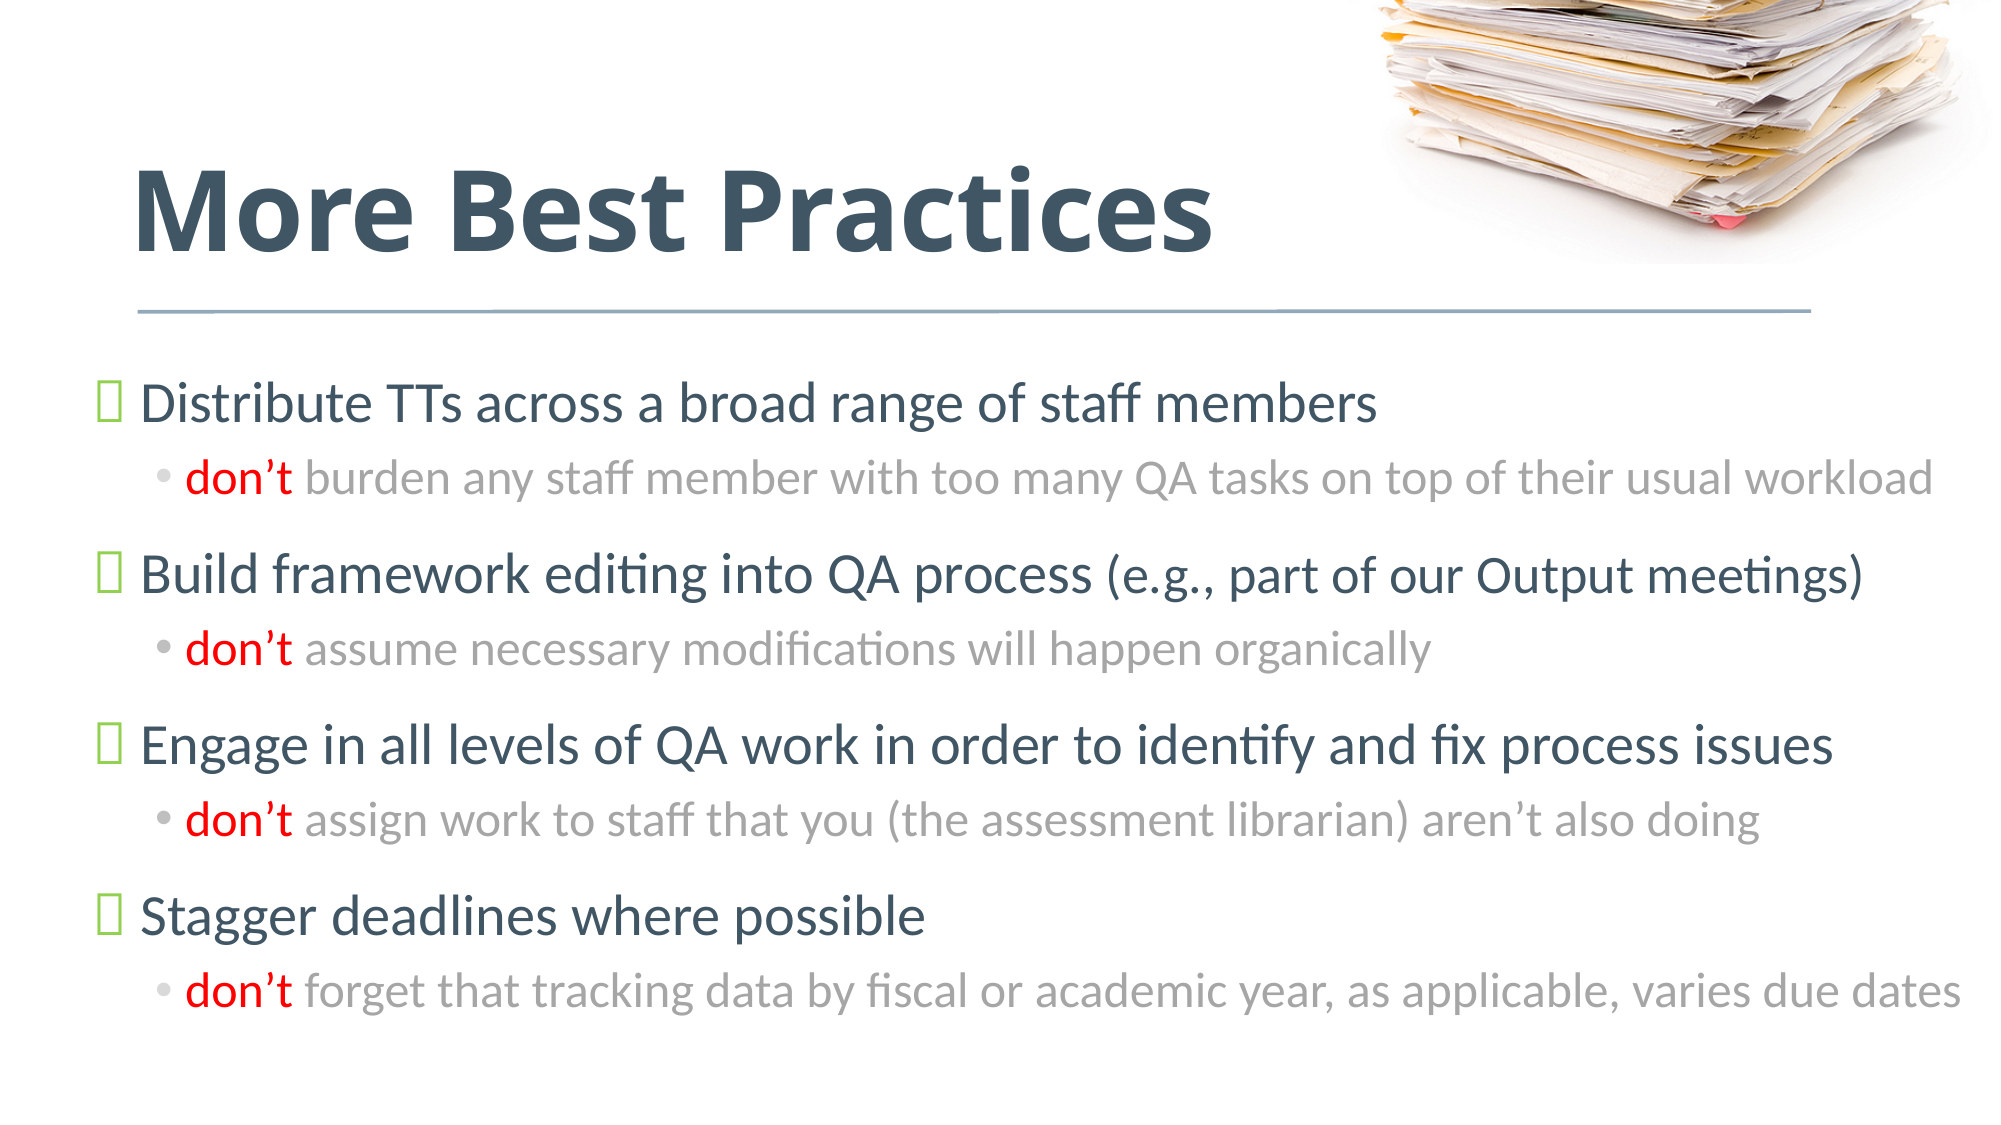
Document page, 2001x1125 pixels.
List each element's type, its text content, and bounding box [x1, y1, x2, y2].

title More Best Practices [114, 47, 1959, 283]
list  Distribute TTs across a broad range of staff members don’t burden any staff member with too many QA tasks on top of their usual workload  Build framework editing into QA process (e.g., part of our Output meetings) don’t assume necessary modifications will happen organically  Engage in all levels of QA work in order to identify and fix process issues don’t assign work to staff that you (the assessment librarian) aren’t also doing  Stagger deadlines where possible don’t forget that tracking data by fiscal or academic year, as applicable, varies due dates [92, 364, 1964, 1060]
picture [1344, 0, 1996, 265]
